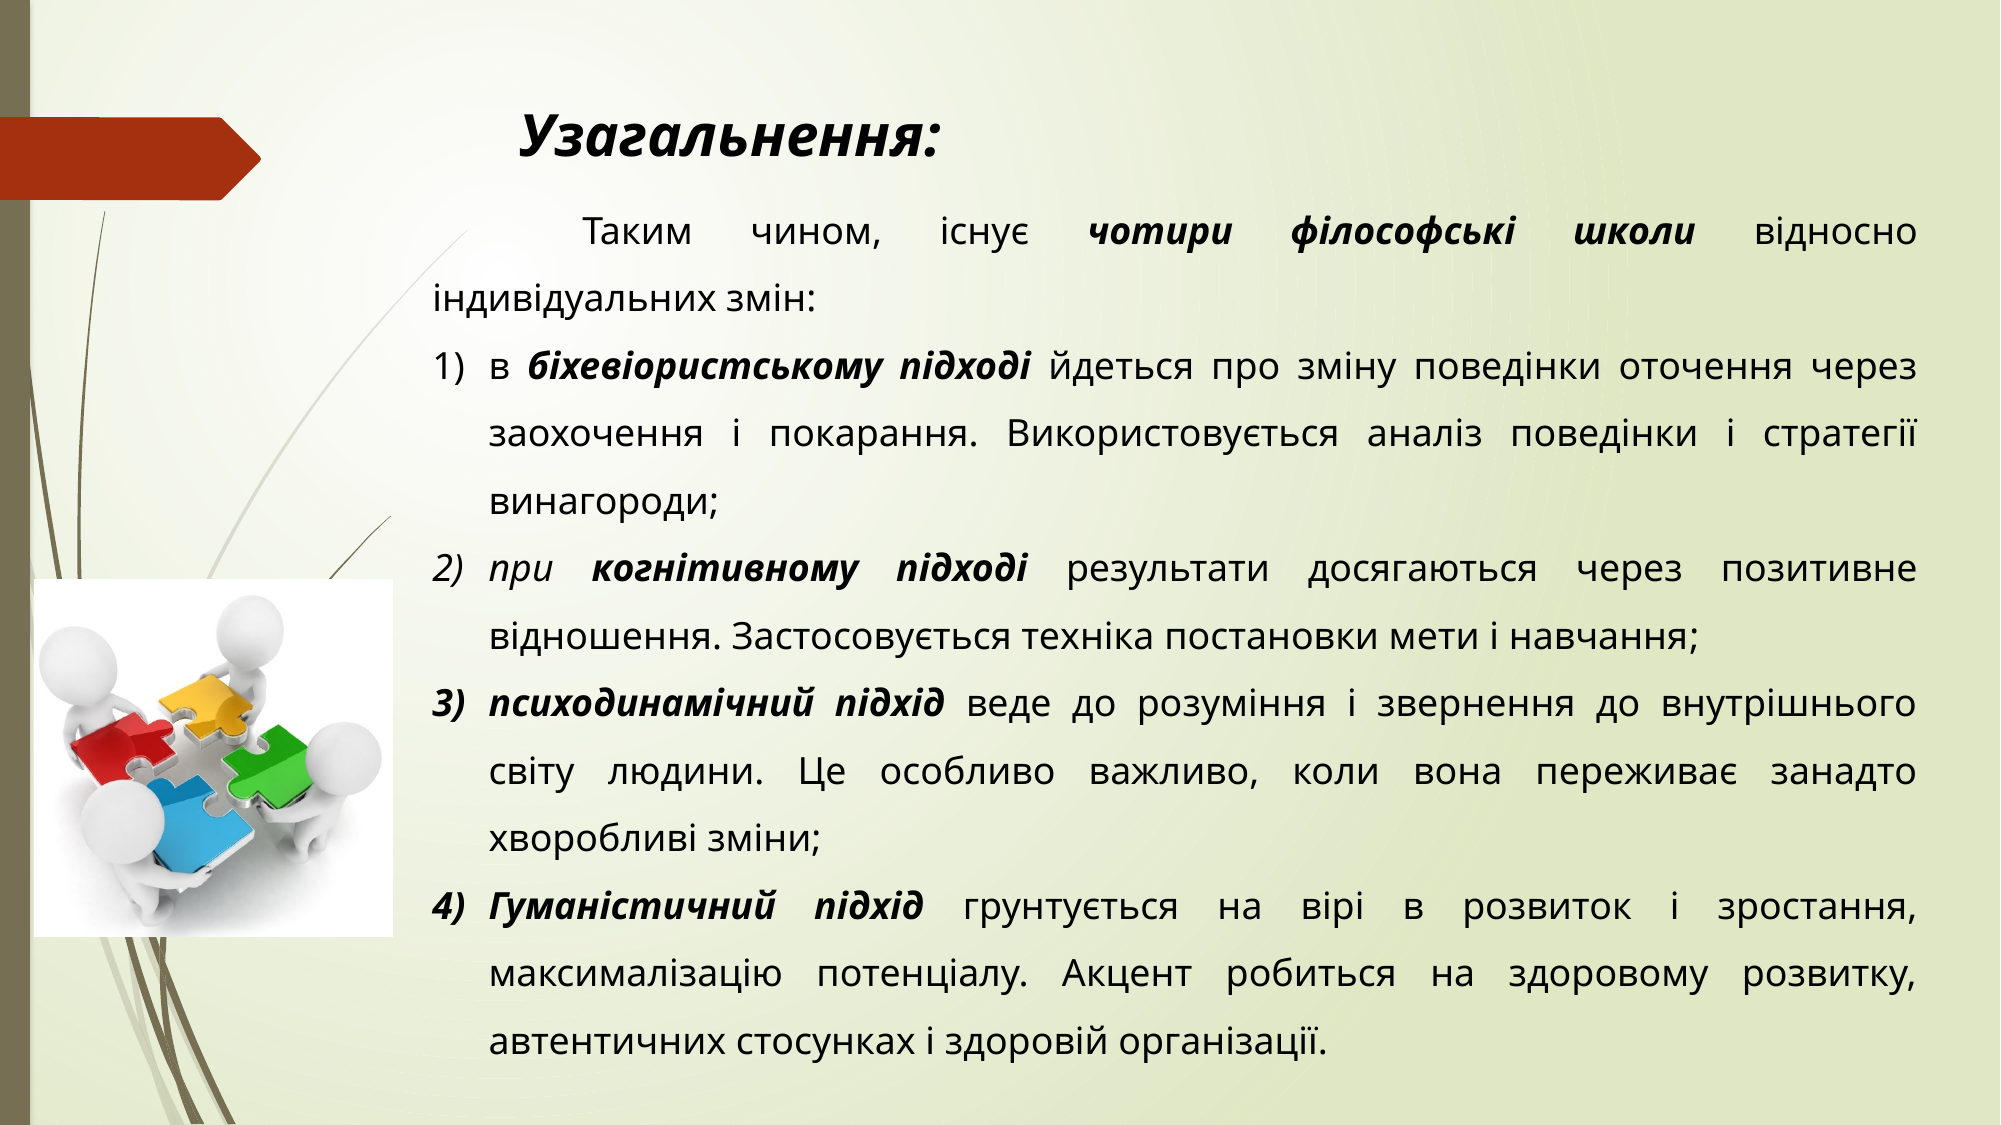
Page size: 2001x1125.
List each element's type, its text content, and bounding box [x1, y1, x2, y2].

picture [33, 579, 394, 937]
text_box Таким чином, існує чотири філософські школи відносно індивідуальних змін: в біхевіористському підході йдеться про зміну поведінки оточення через заохочення і покарання. Використовується аналіз поведінки і стратегії винагороди; при когнітивному підході результати досягаються через позитивне відношення. Застосовується техніка постановки мети і навчання; психодинамічний підхід веде до розуміння і звернення до внутрішнього світу людини. Це особливо важливо, коли вона переживає занадто хворобливі зміни; Гуманістичний підхід грунтується на вірі в розвиток і зростання, максималізацію потенціалу. Акцент робиться на здоровому розвитку, автентичних стосунках і здоровій організації. [417, 176, 1933, 1069]
text_box Узагальнення: [504, 90, 1152, 176]
